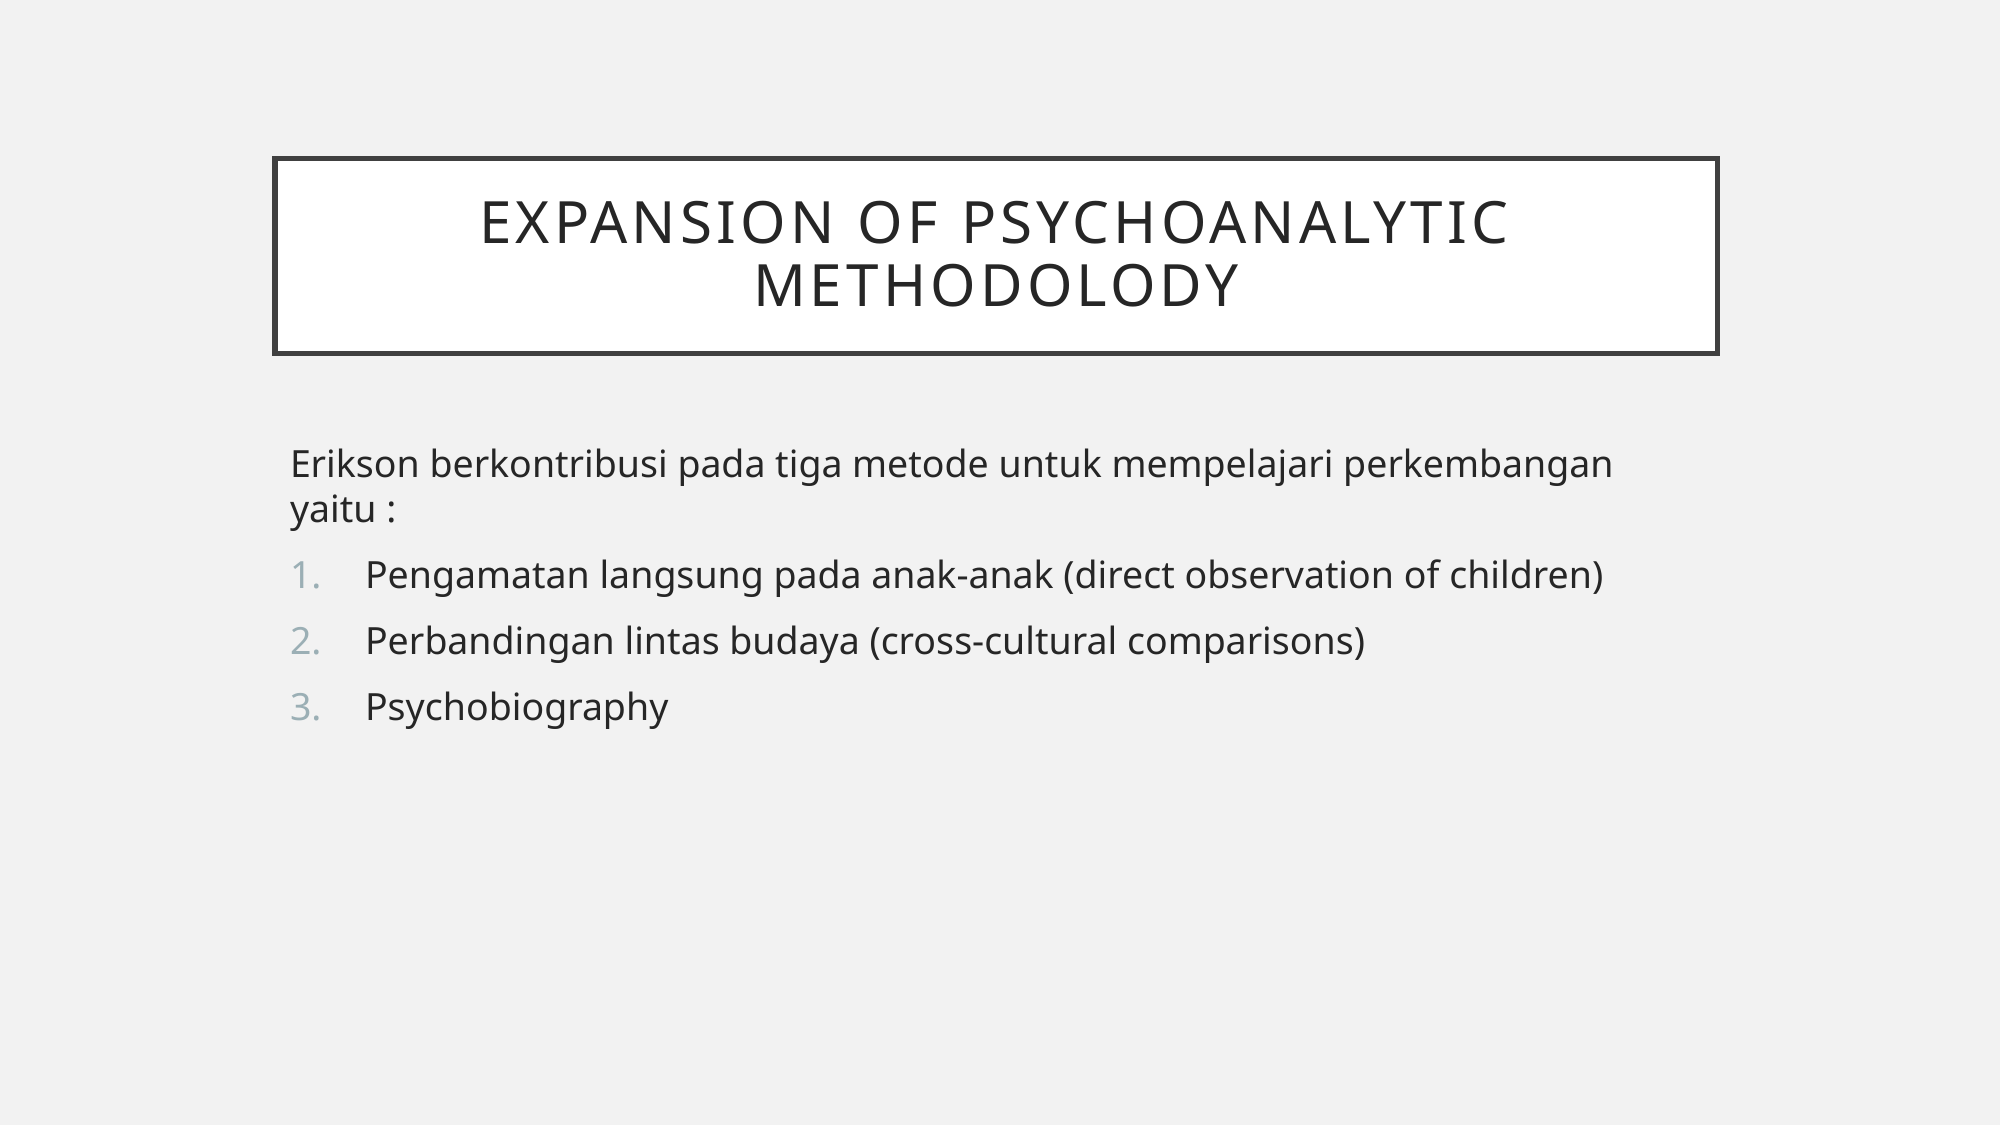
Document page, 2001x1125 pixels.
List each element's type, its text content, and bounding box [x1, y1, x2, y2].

list Erikson berkontribusi pada tiga metode untuk mempelajari perkembangan yaitu : Pengamatan langsung pada anak-anak (direct observation of children) Perbandingan lintas budaya (cross-cultural comparisons) Psychobiography [275, 432, 1718, 942]
title EXPANSION OF PSYCHOANALYTIC METHODOLODY [272, 156, 1720, 356]
